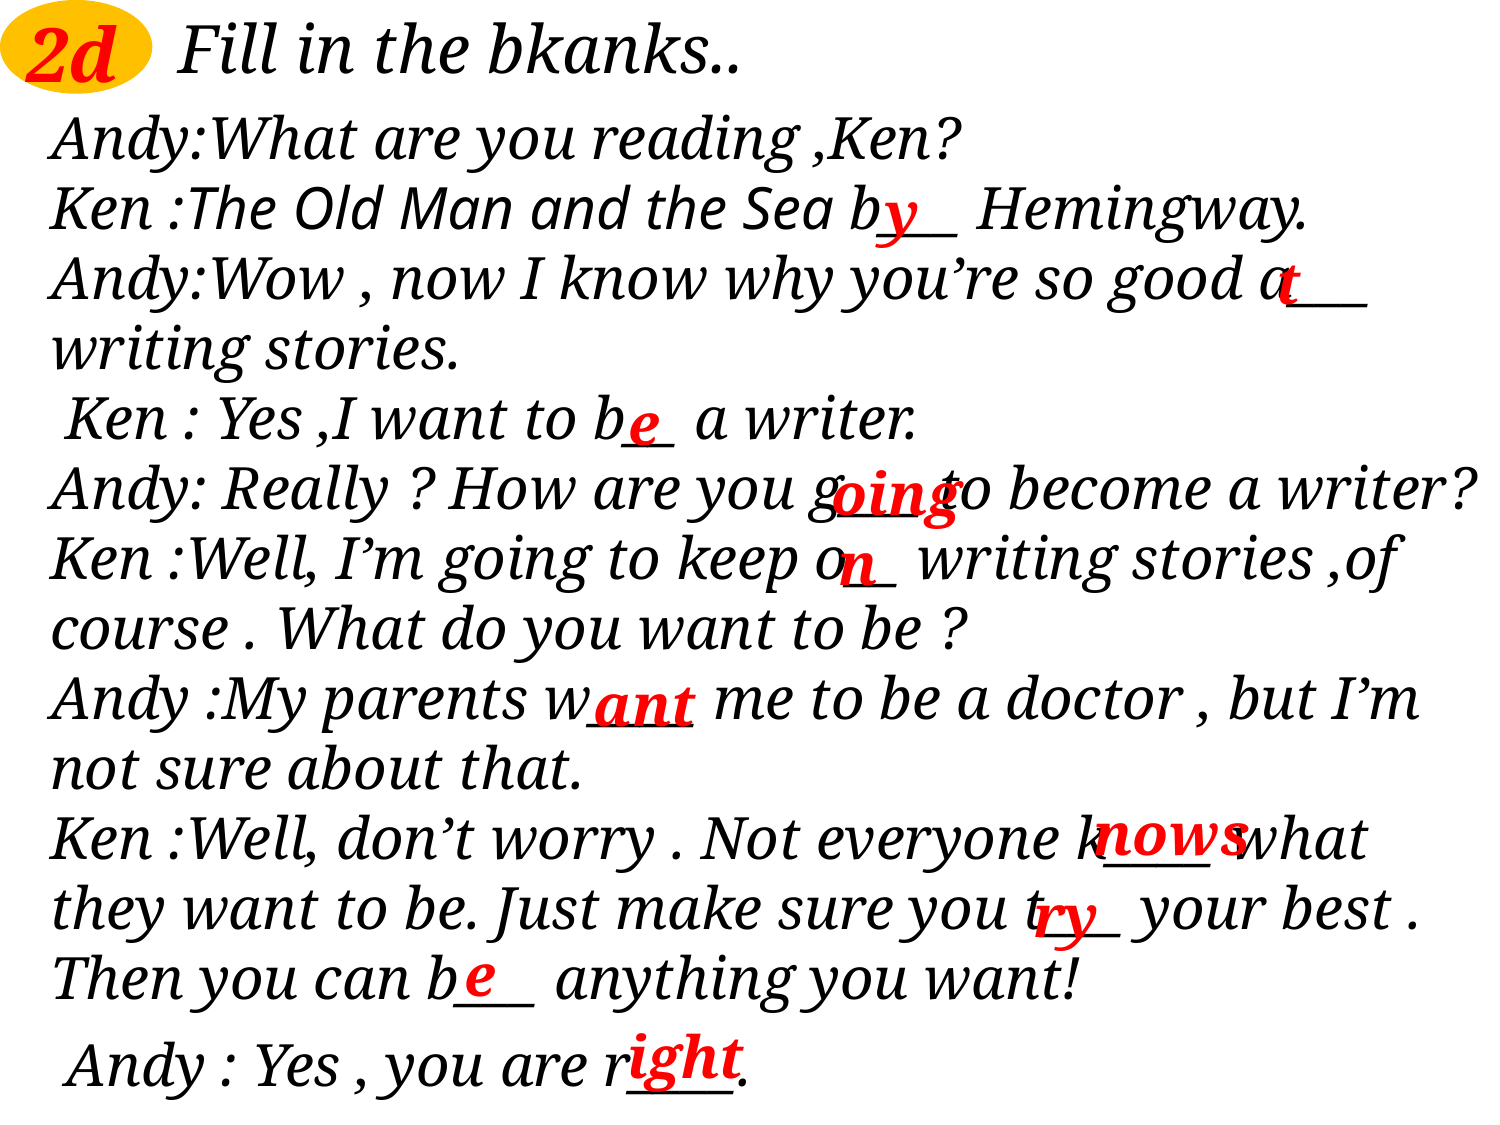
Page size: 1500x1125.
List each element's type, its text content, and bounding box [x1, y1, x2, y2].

text_box oing [806, 454, 987, 530]
text_box Andy:What are you reading ,Ken? Ken :The Old Man and the Sea b___ Hemingway. Andy:Wow , now I know why you’re so good a___ writing stories. Ken : Yes ,I want to b__ a writer. Andy: Really ? How are you g___ to become a writer? Ken :Well, I’m going to keep o__ writing stories ,of course . What do you want to be ? Andy :My parents w____ me to be a doctor , but I’m not sure about that. Ken :Well, don’t worry . Not everyone k____ what they want to be. Just make sure you t___ your best . Then you can b___ anything you want! Andy : Yes , you are r____. [35, 93, 1500, 1125]
text_box e [607, 384, 682, 460]
text_box t [1251, 243, 1327, 319]
text_box ight [595, 1017, 776, 1092]
text_box y [865, 173, 940, 249]
text_box n [818, 525, 893, 600]
text_box nows [1040, 794, 1303, 870]
text_box Fill in the bkanks.. [154, 0, 980, 93]
text_box e [443, 935, 518, 1010]
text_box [0, 0, 153, 113]
text_box ry [1005, 876, 1128, 952]
text_box ant [560, 665, 729, 741]
